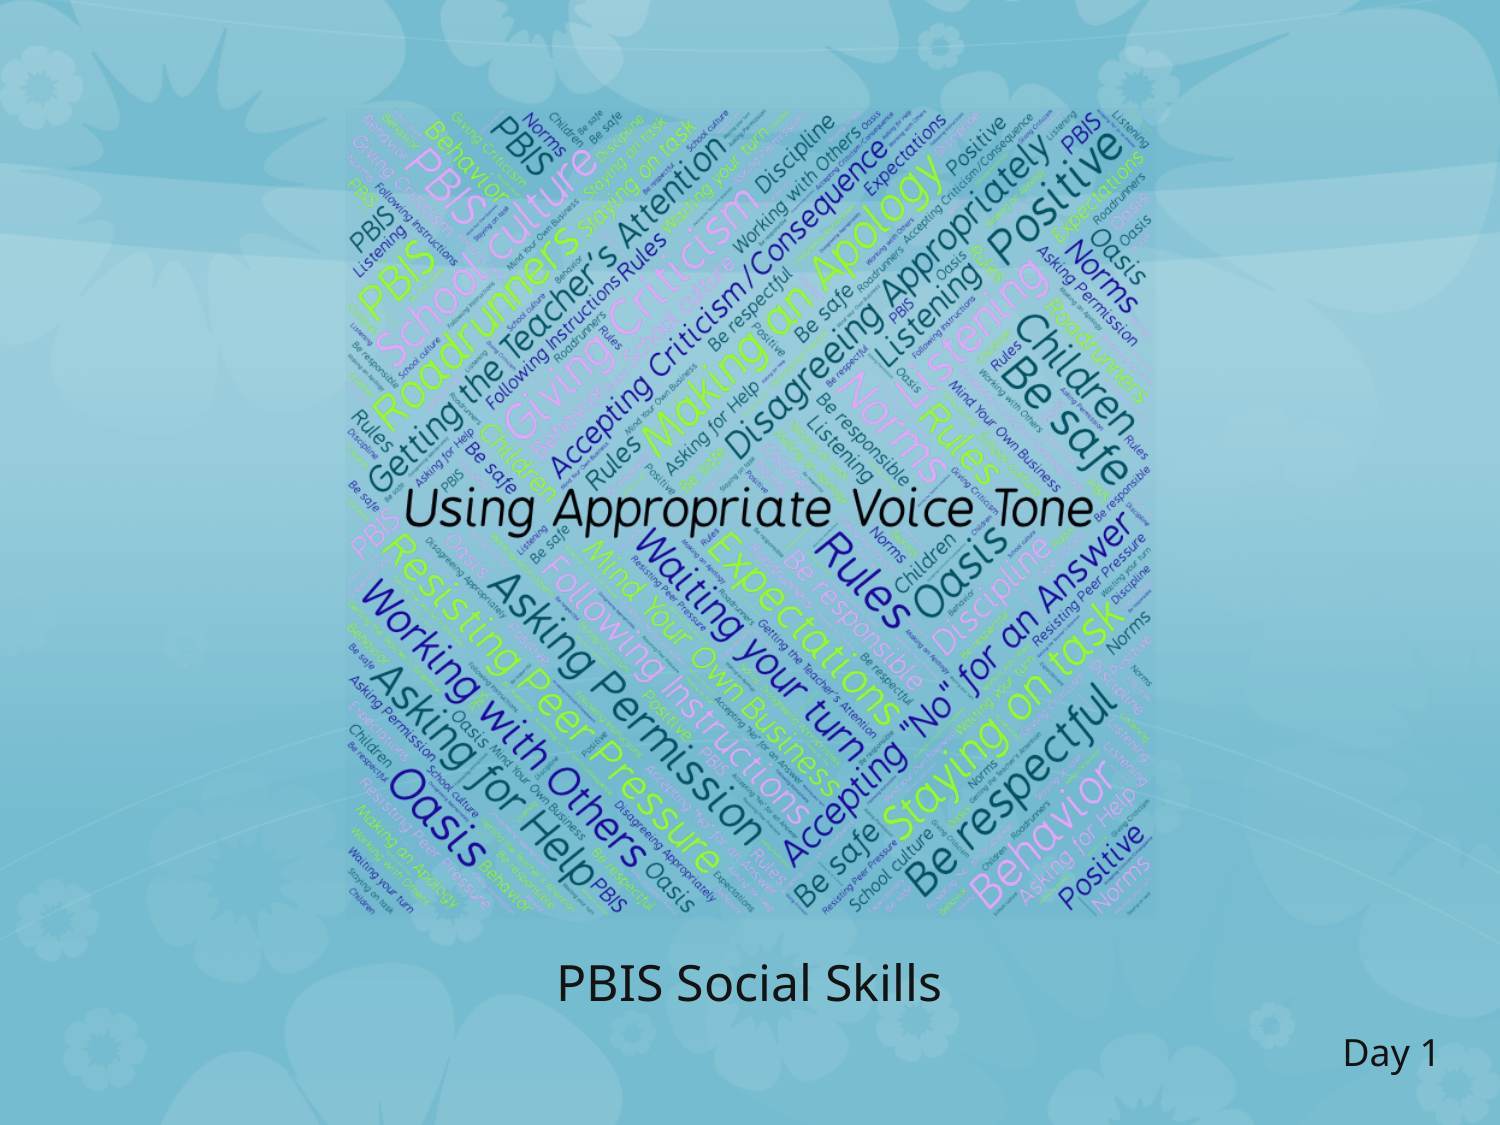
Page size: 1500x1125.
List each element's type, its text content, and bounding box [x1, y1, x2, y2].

text_box Day 1 [1327, 1021, 1457, 1082]
picture [0, 0, 1500, 1125]
subtitle PBIS Social Skills [127, 937, 1372, 1022]
